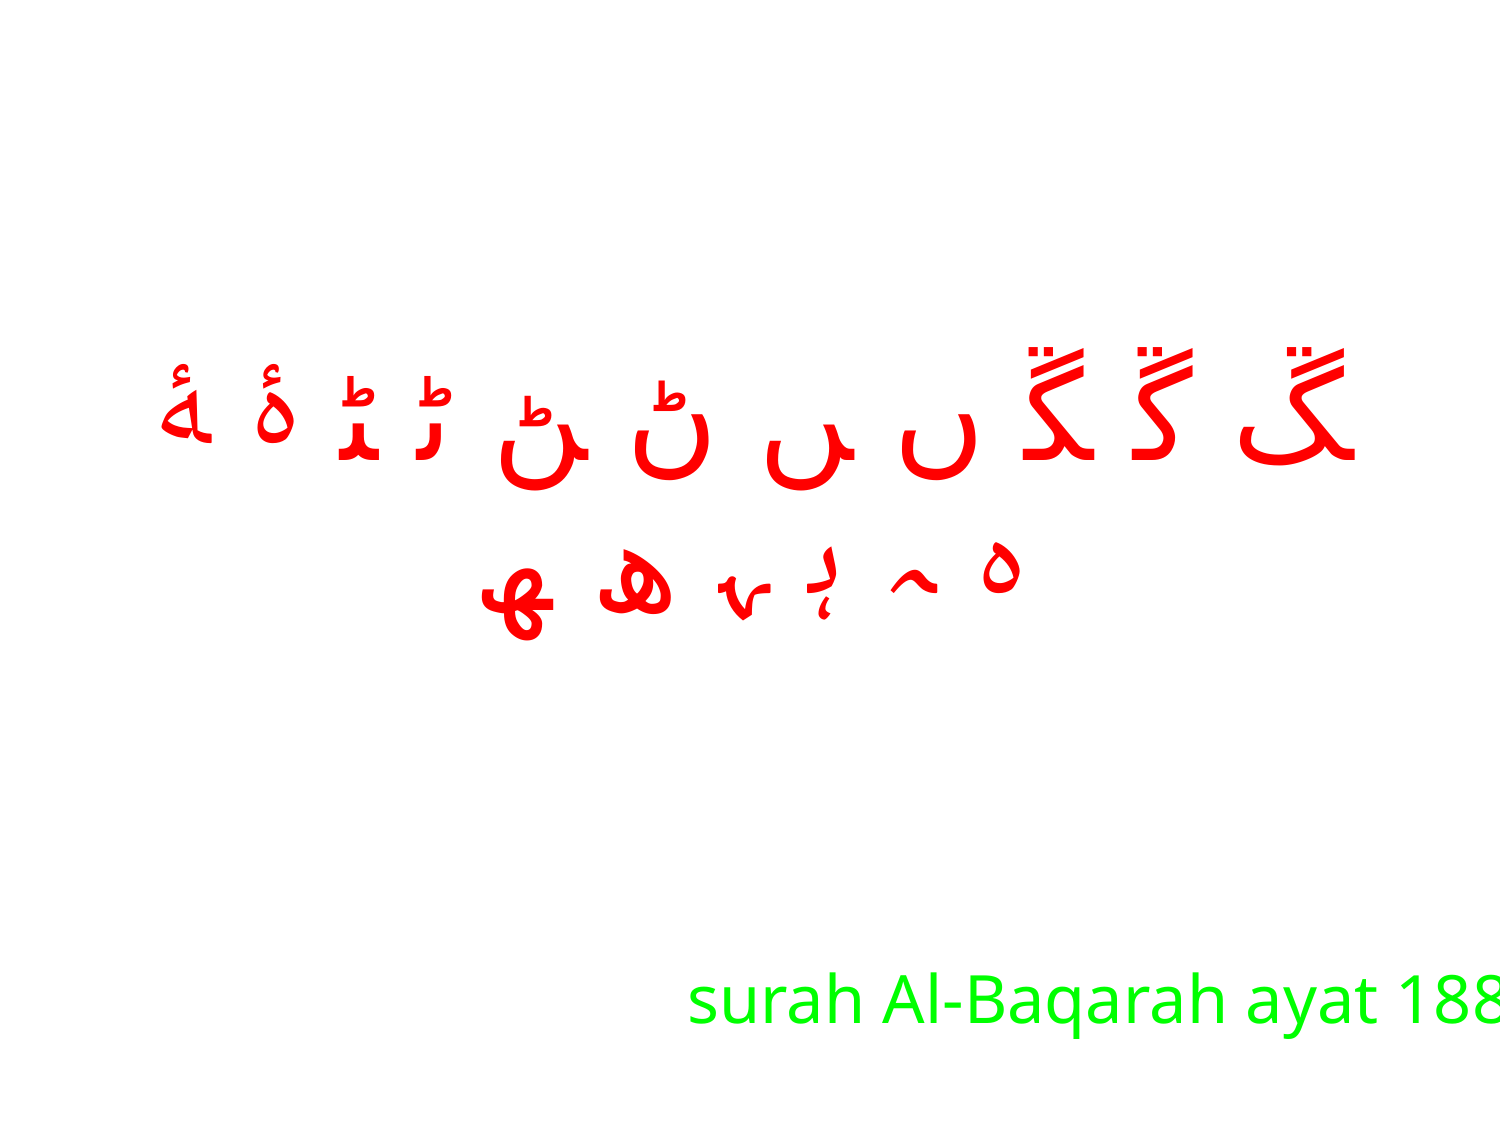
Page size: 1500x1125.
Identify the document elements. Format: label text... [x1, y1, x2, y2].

text_box ﮛ ﮜ ﮝ ﮞ ﮟ ﮠ ﮡ ﮢ ﮣ ﮤ ﮥ ﮦ ﮧ ﮨ ﮩ ﮪ ﮫ [112, 327, 1388, 643]
text_box surah Al-Baqarah ayat 188 [672, 949, 1500, 1045]
